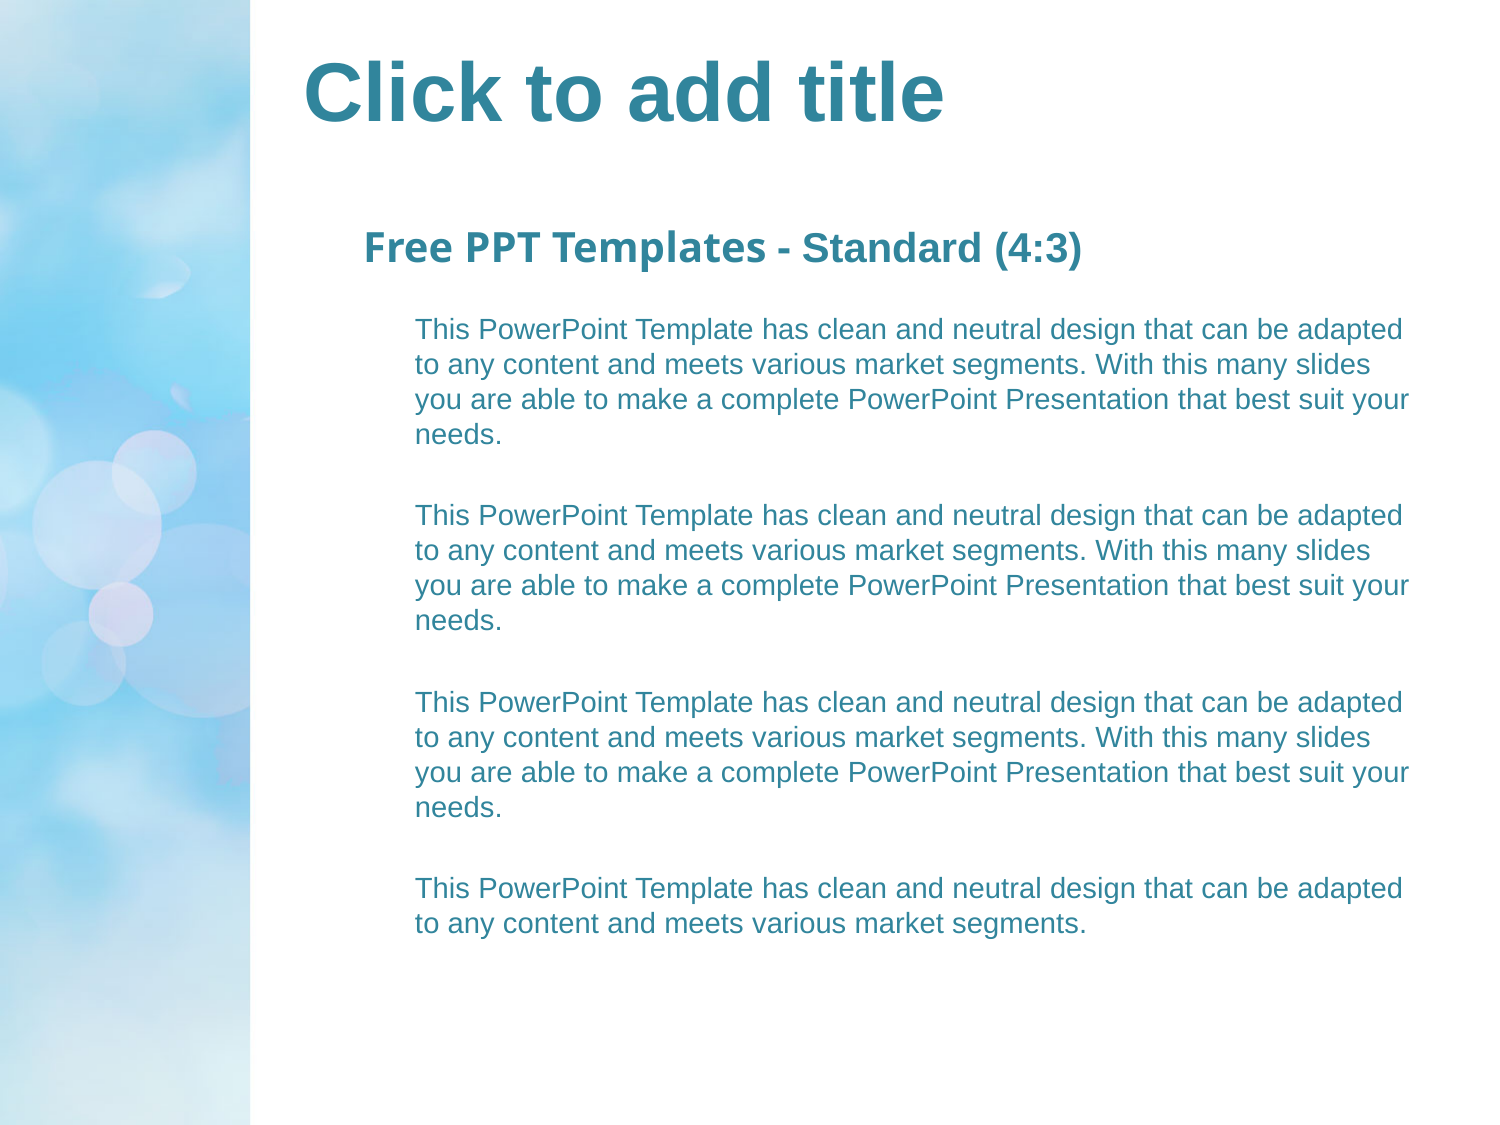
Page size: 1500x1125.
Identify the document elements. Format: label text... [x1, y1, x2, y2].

list This PowerPoint Template has clean and neutral design that can be adapted to any content and meets various market segments. With this many slides you are able to make a complete PowerPoint Presentation that best suit your needs. This PowerPoint Template has clean and neutral design that can be adapted to any content and meets various market segments. With this many slides you are able to make a complete PowerPoint Presentation that best suit your needs. This PowerPoint Template has clean and neutral design that can be adapted to any content and meets various market segments. With this many slides you are able to make a complete PowerPoint Presentation that best suit your needs. This PowerPoint Template has clean and neutral design that can be adapted to any content and meets various market segments. [350, 302, 1427, 984]
picture [0, 0, 1500, 1125]
title Click to add title [265, 0, 1500, 176]
list Free PPT Templates - Standard (4:3) [348, 208, 1425, 284]
